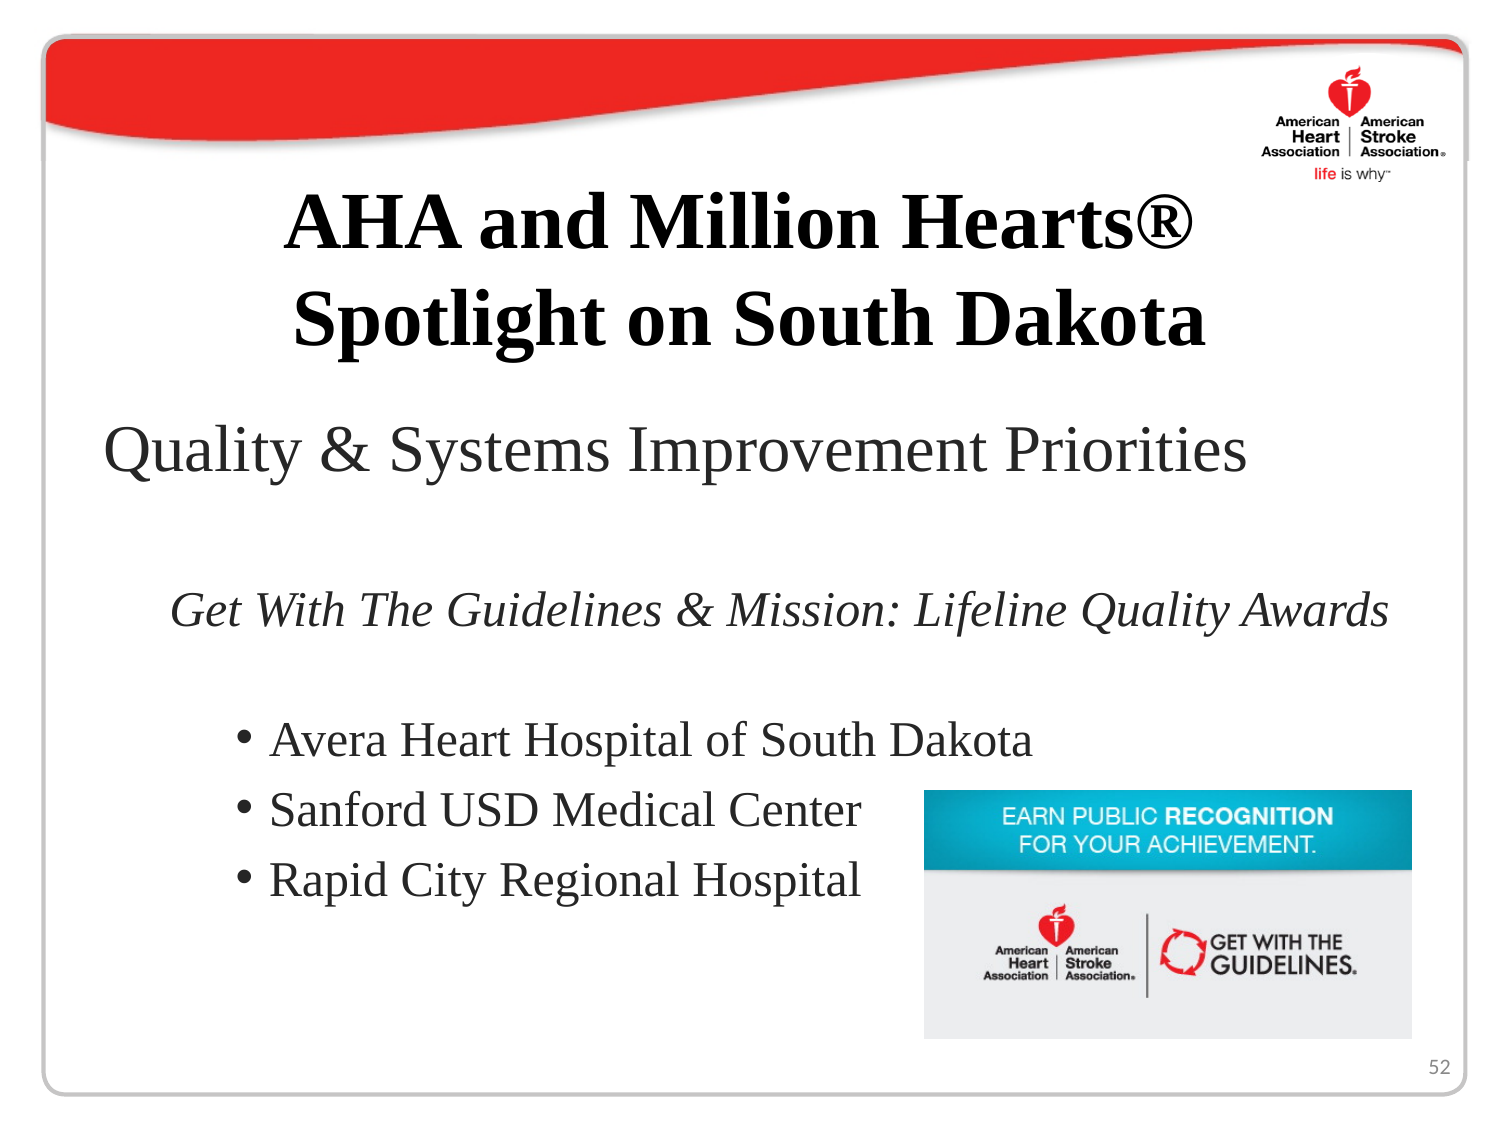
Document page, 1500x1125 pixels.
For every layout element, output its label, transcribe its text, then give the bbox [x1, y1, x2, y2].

picture [34, 27, 1489, 161]
picture [924, 790, 1412, 1040]
title AHA and Million Hearts® Spotlight on South Dakota [88, 154, 1412, 375]
slide_number 52 [1147, 1039, 1466, 1092]
list Quality & Systems Improvement Priorities Get With The Guidelines & Mission: Lifeline Quality Awards Avera Heart Hospital of South Dakota Sanford USD Medical Center Rapid City Regional Hospital [88, 397, 1412, 1059]
picture [46, 39, 1463, 182]
